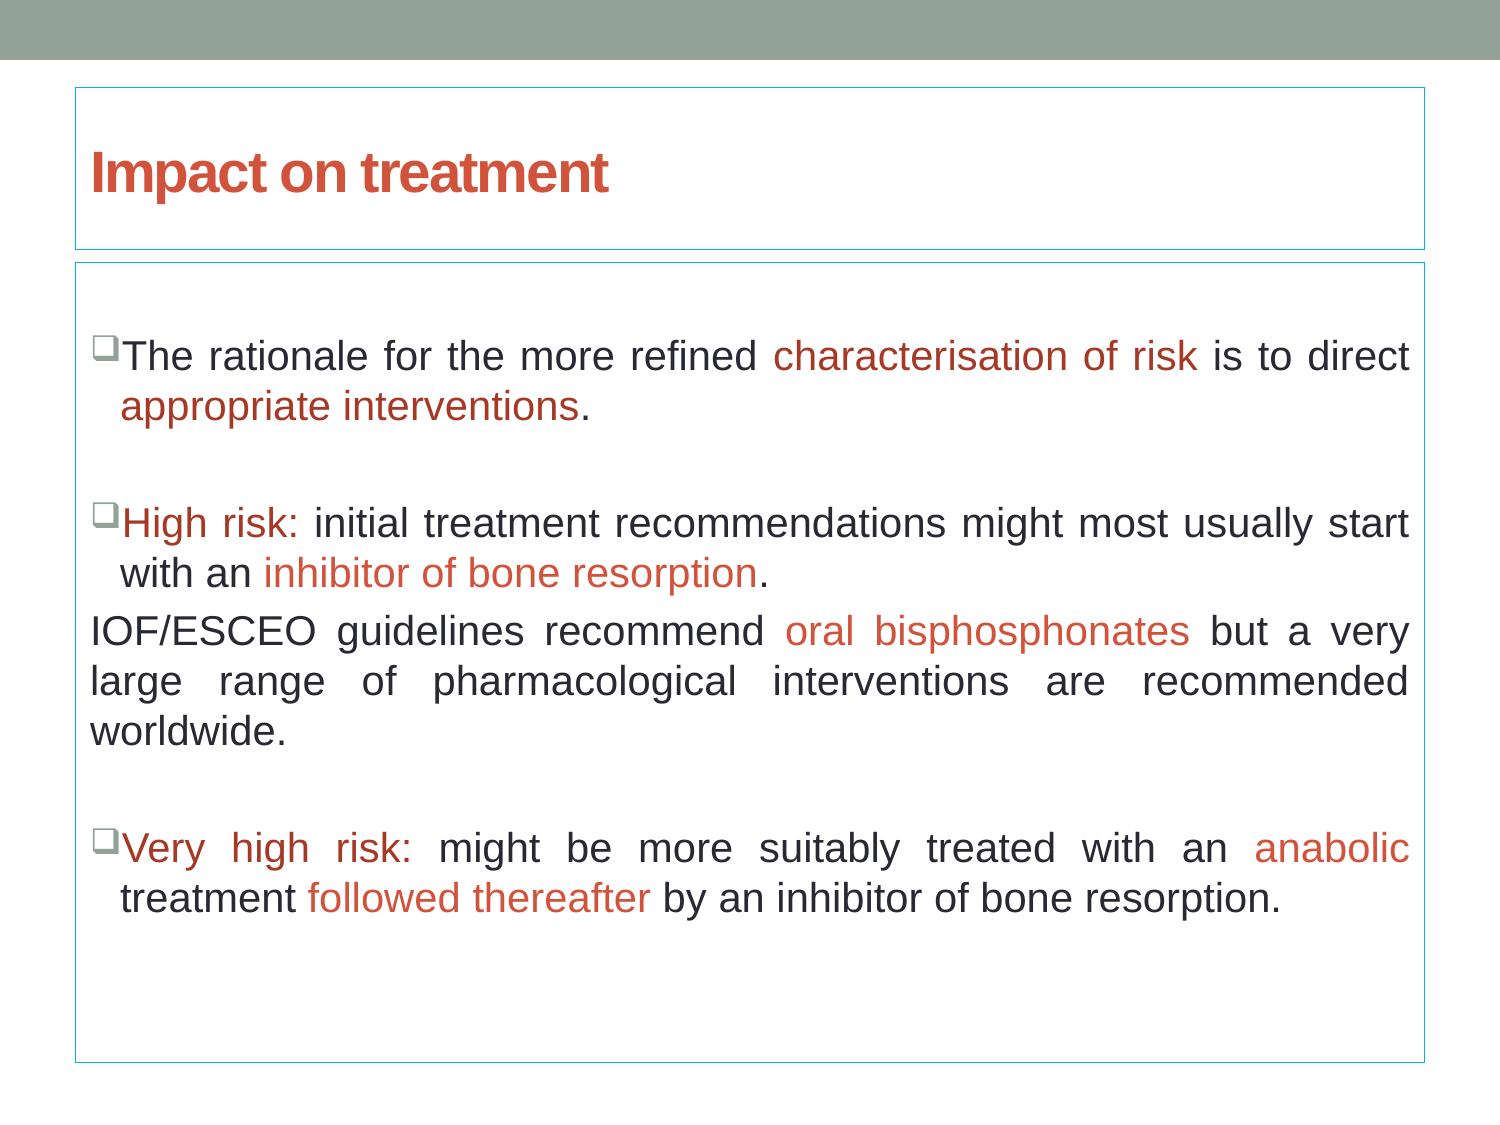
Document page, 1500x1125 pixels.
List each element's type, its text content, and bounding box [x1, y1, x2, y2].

list The rationale for the more refined characterisation of risk is to direct appropriate interventions. High risk: initial treatment recommendations might most usually start with an inhibitor of bone resorption. IOF/ESCEO guidelines recommend oral bisphosphonates but a very large range of pharmacological interventions are recommended worldwide. Very high risk: might be more suitably treated with an anabolic treatment followed thereafter by an inhibitor of bone resorption. [75, 262, 1425, 1063]
title Impact on treatment [75, 87, 1425, 250]
